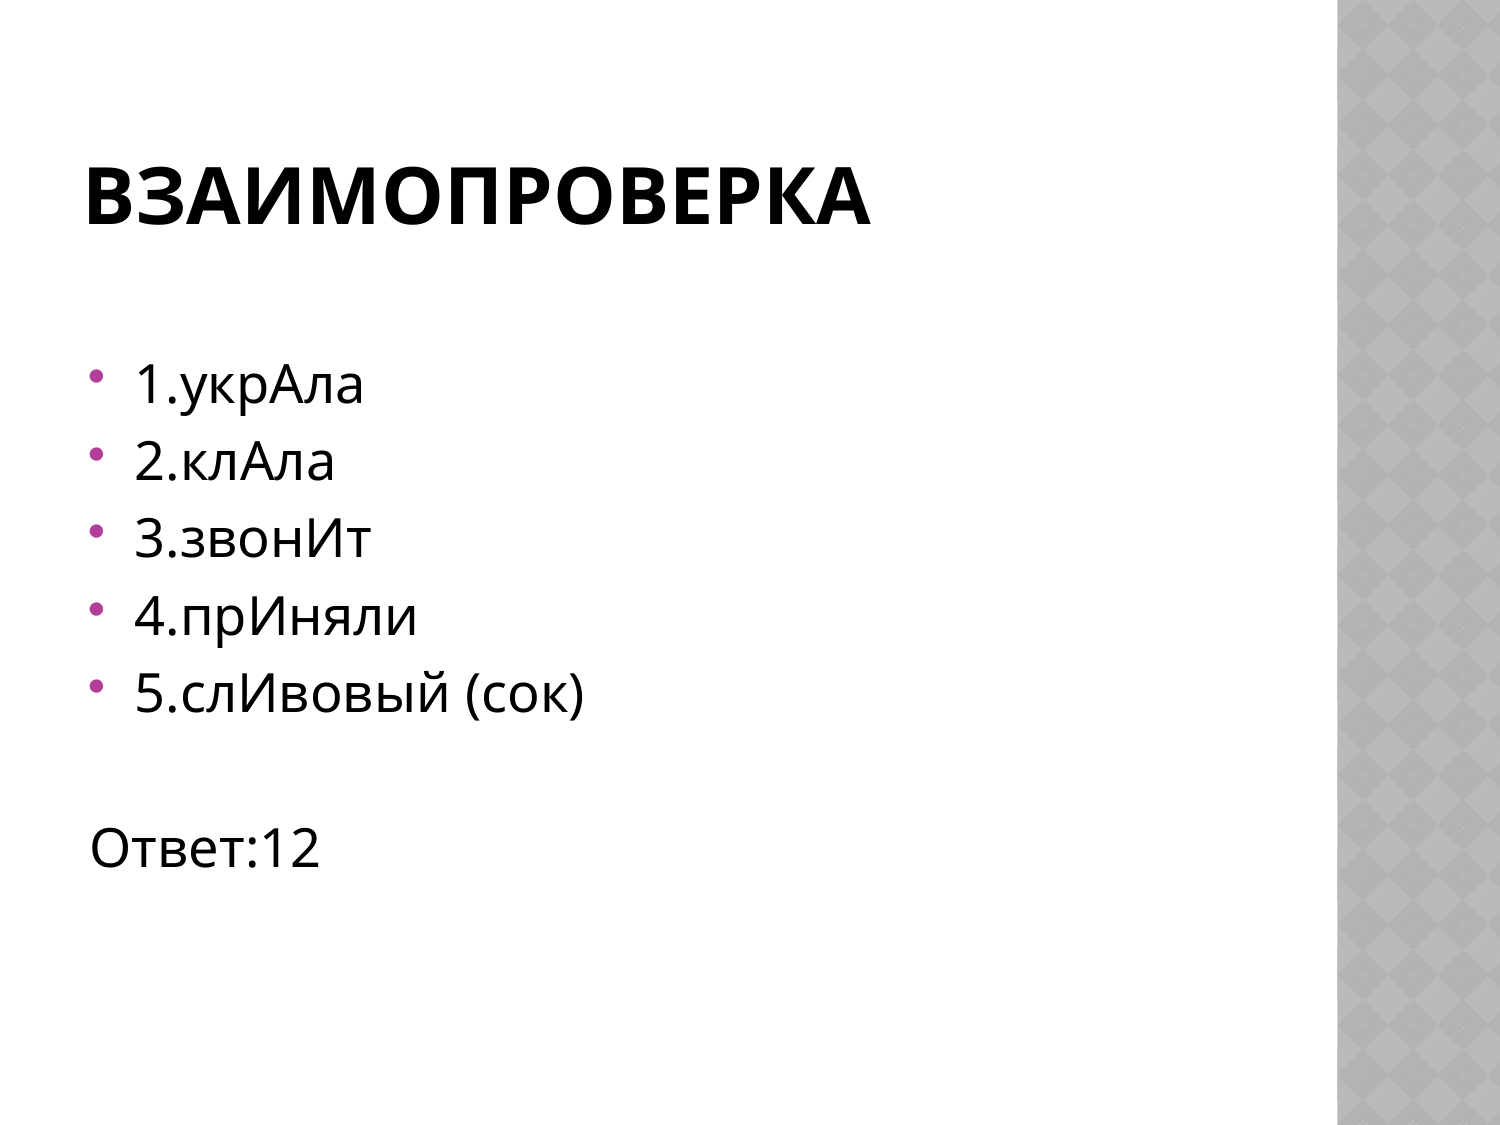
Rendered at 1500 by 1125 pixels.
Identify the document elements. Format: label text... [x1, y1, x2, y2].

list 1.укрАла 2.клАла 3.звонИт 4.прИняли 5.слИвовый (сок) Ответ:12 [75, 264, 1263, 1059]
title Взаимопроверка [75, 52, 1263, 240]
